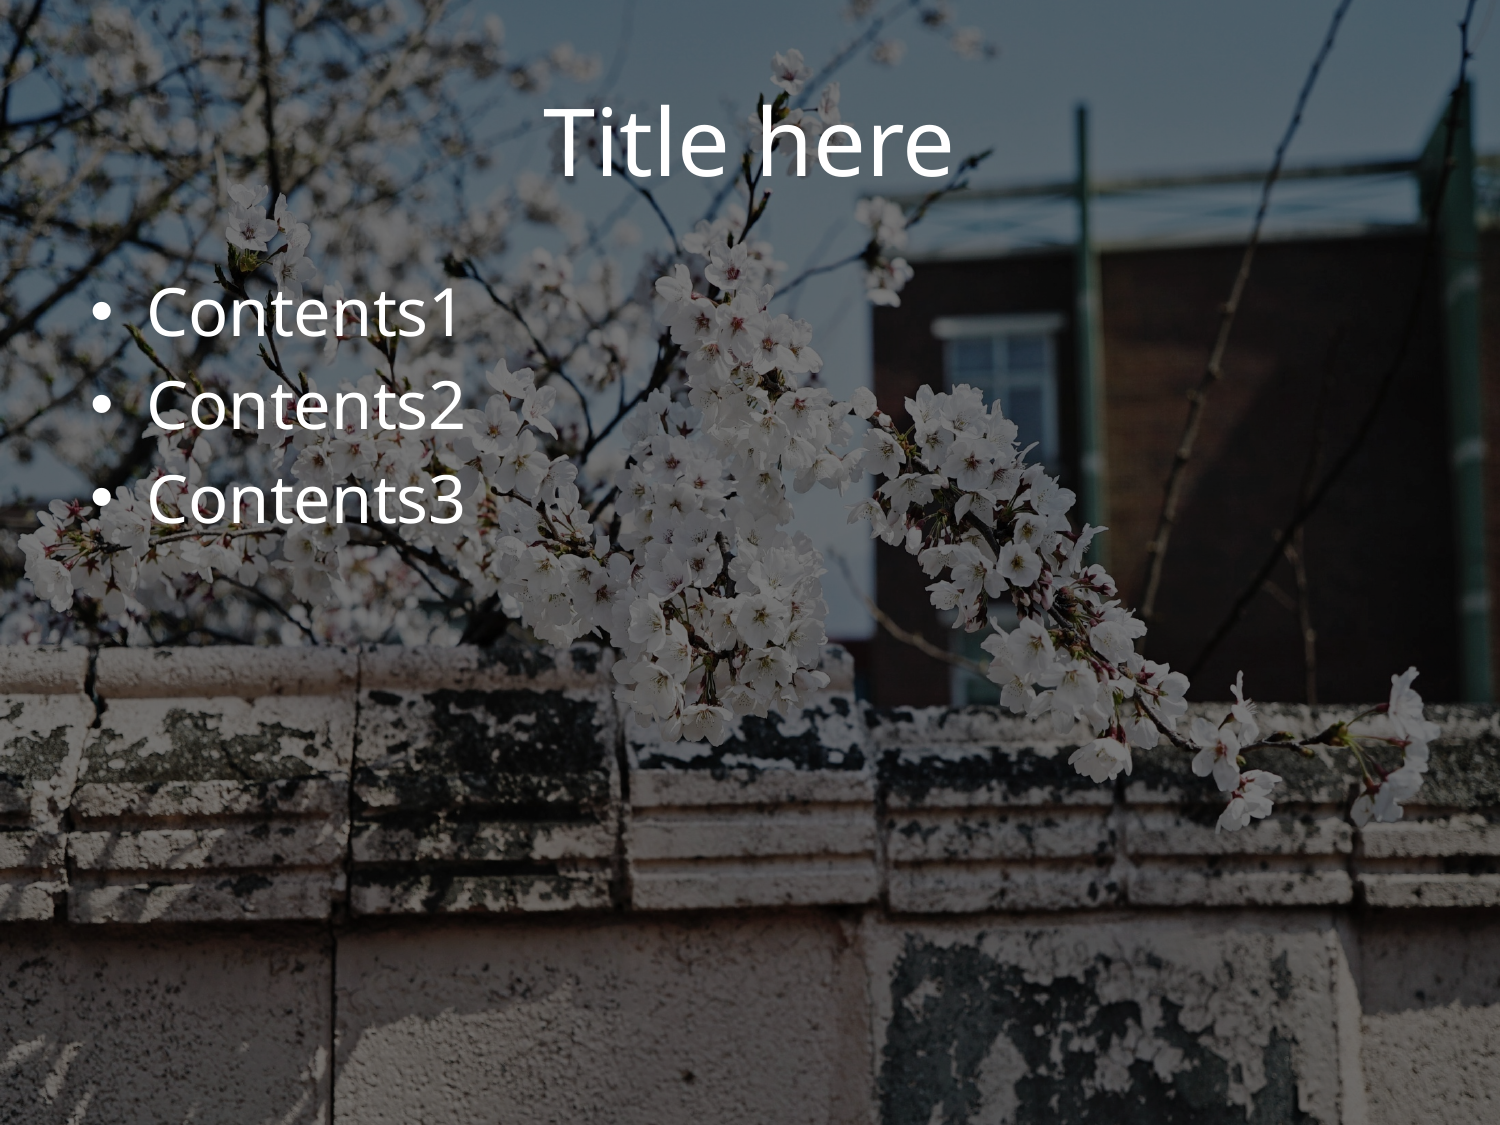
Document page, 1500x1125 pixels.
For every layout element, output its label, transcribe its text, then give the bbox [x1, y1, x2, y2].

text_box [0, 0, 1500, 1125]
list Contents1 Contents2 Contents3 [75, 262, 1425, 1005]
title Title here [75, 45, 1425, 233]
